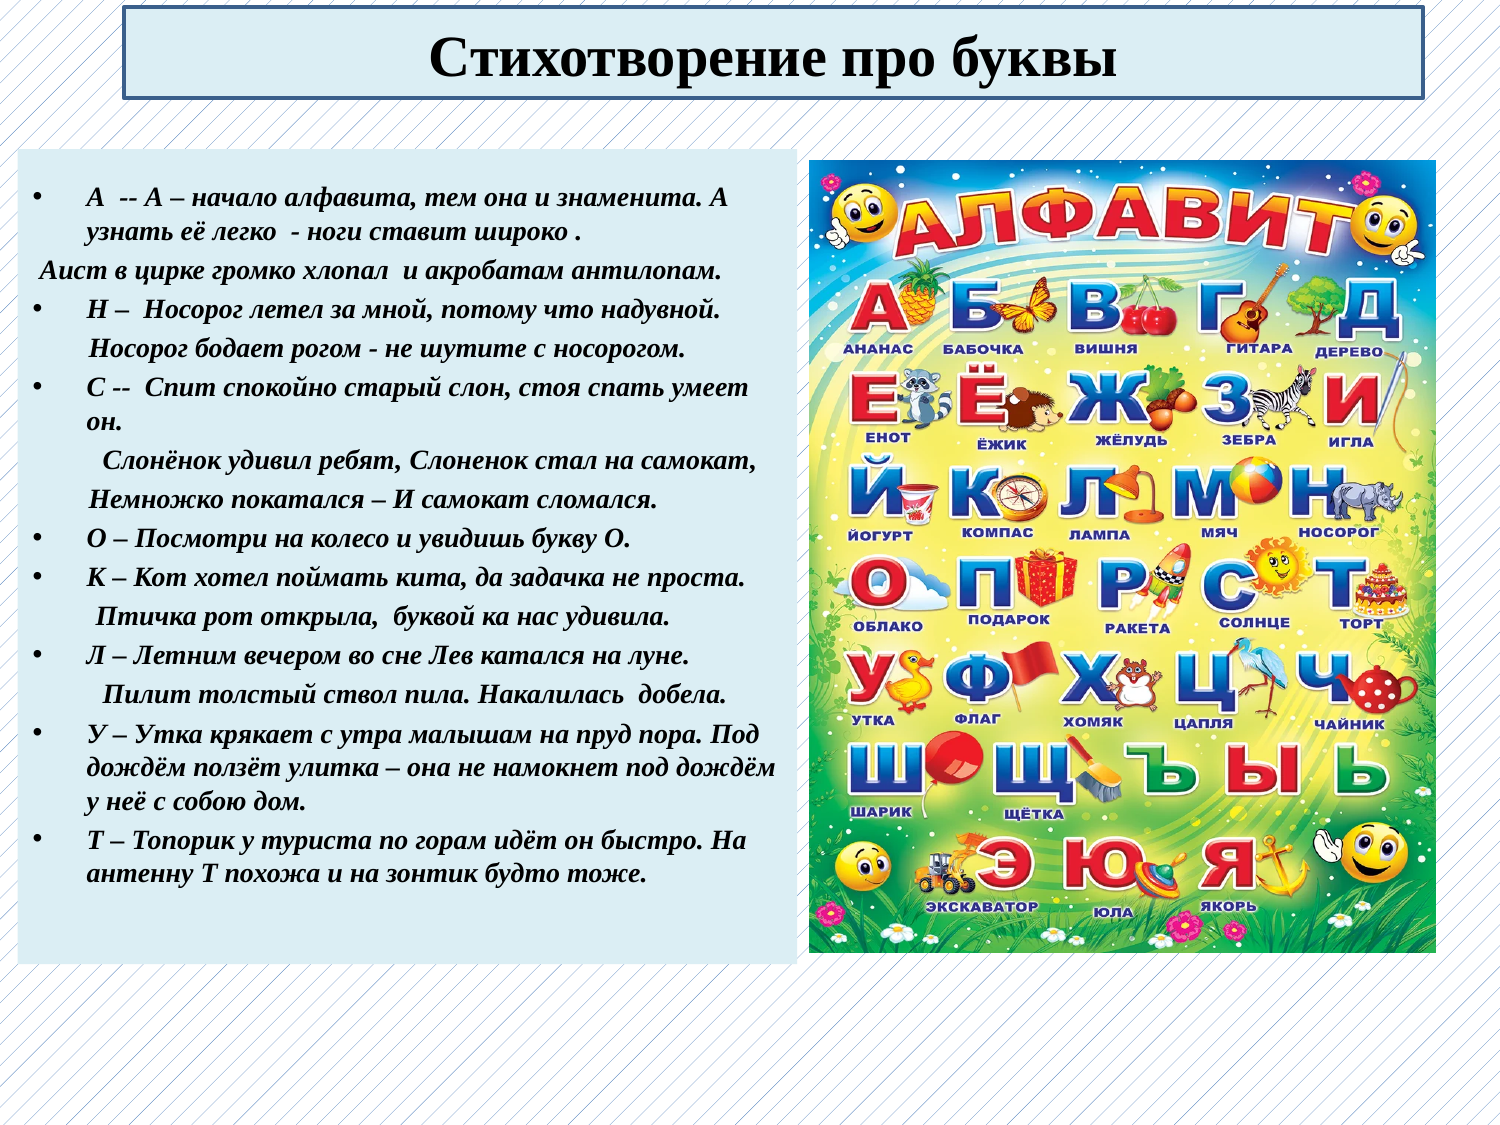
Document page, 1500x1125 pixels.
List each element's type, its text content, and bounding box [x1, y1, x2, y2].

text_box Стихотворение про буквы [122, 5, 1425, 100]
list А -- А – начало алфавита, тем она и знаменита. А узнать её легко - ноги ставит широко . Аист в цирке громко хлопал и акробатам антилопам. Н – Носорог летел за мной, потому что надувной. Носорог бодает рогом - не шутите с носорогом. С -- Спит спокойно старый слон, стоя спать умеет он. Слонёнок удивил ребят, Слоненок стал на самокат, Немножко покатался – И самокат сломался. О – Посмотри на колесо и увидишь букву О. К – Кот хотел поймать кита, да задачка не проста. Птичка рот открыла, буквой ка нас удивила. Л – Летним вечером во сне Лев катался на луне. Пилит толстый ствол пила. Накалилась добела. У – Утка крякает с утра малышам на пруд пора. Под дождём ползёт улитка – она не намокнет под дождём у неё с собою дом. Т – Топорик у туриста по горам идёт он быстро. На антенну Т похожа и на зонтик будто тоже. [17, 149, 798, 965]
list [808, 160, 1436, 953]
